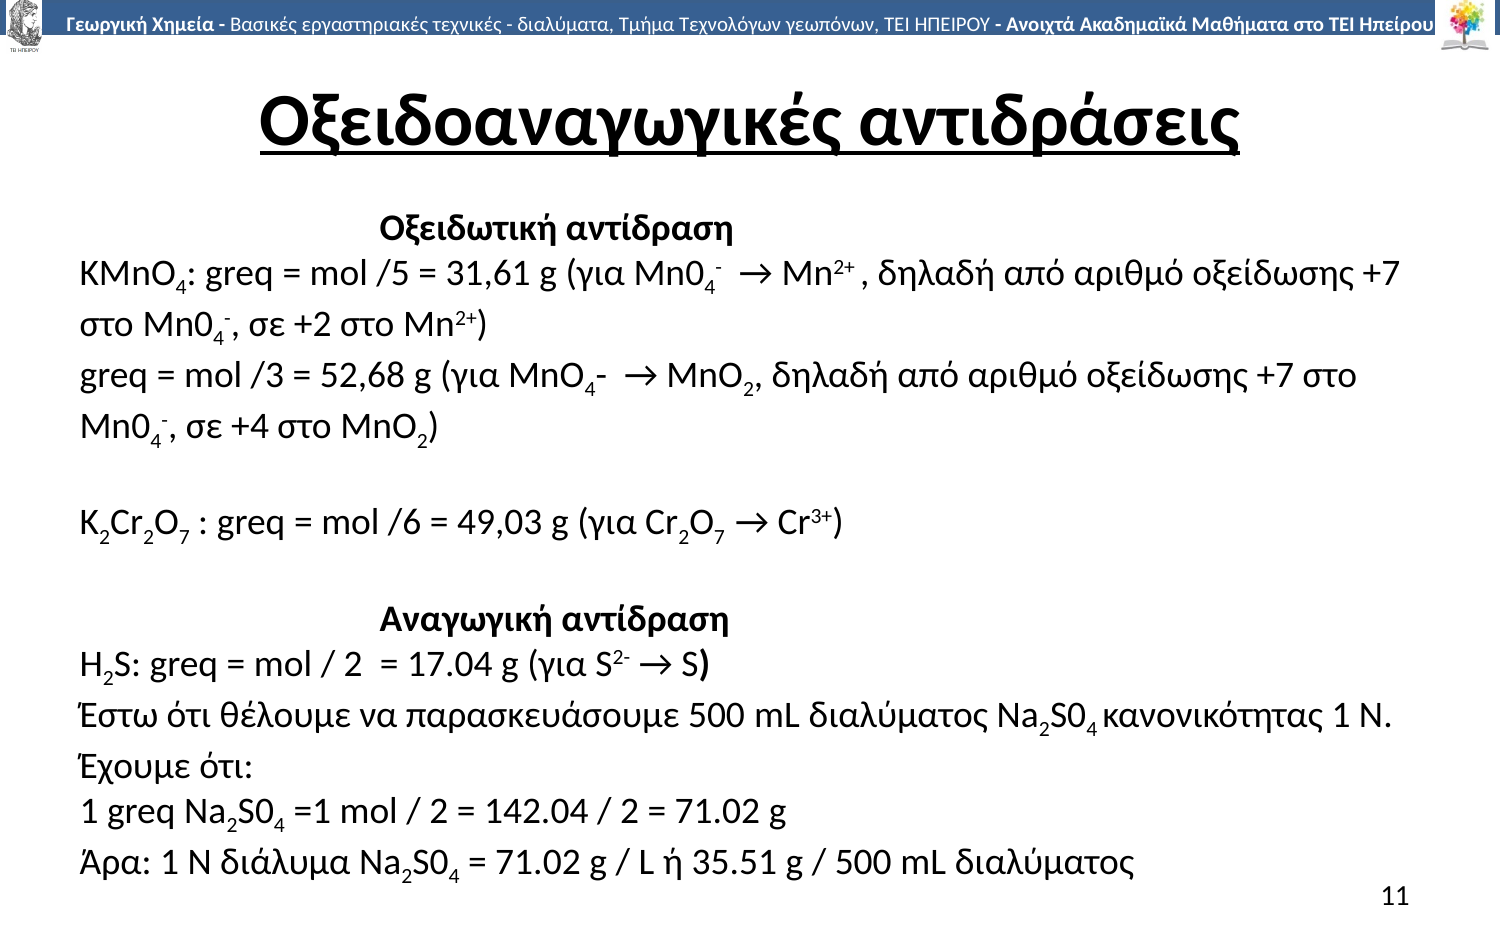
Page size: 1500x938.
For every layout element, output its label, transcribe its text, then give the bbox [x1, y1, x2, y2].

title Οξειδοαναγωγικές αντιδράσεις [75, 37, 1425, 194]
text_box Οξειδωτική αντίδραση ΚΜnO4: greq = mol /5 = 31,61 g (για Mn04- → Mn2+ , δηλαδή από αριθμό οξείδωσης +7 στο Mn04-, σε +2 στο Mn2+) greq = mol /3 = 52,68 g (για MnO4- → MnO2, δηλαδή από αριθμό οξείδωσης +7 στο Mn04-, σε +4 στο MnΟ2) Κ2Cr2O7 : greq = mol /6 = 49,03 g (για Cr2O7 → Cr3+) Αναγωγική αντίδραση H2S: greq = mol / 2 = 17.04 g (για S2- → S) Έστω ότι θέλουμε να παρασκευάσουμε 500 mL διαλύματος Na2S04 κανονικότητας 1 Ν. Έχουμε ότι: 1 greq Na2S04 =1 mol / 2 = 142.04 / 2 = 71.02 g Άρα: 1 Ν διάλυμα Na2S04 = 71.02 g / L ή 35.51 g / 500 mL διαλύματος [64, 195, 1436, 896]
picture [1435, 0, 1495, 52]
picture [6, 0, 42, 54]
slide_number 11 [1074, 896, 1425, 919]
